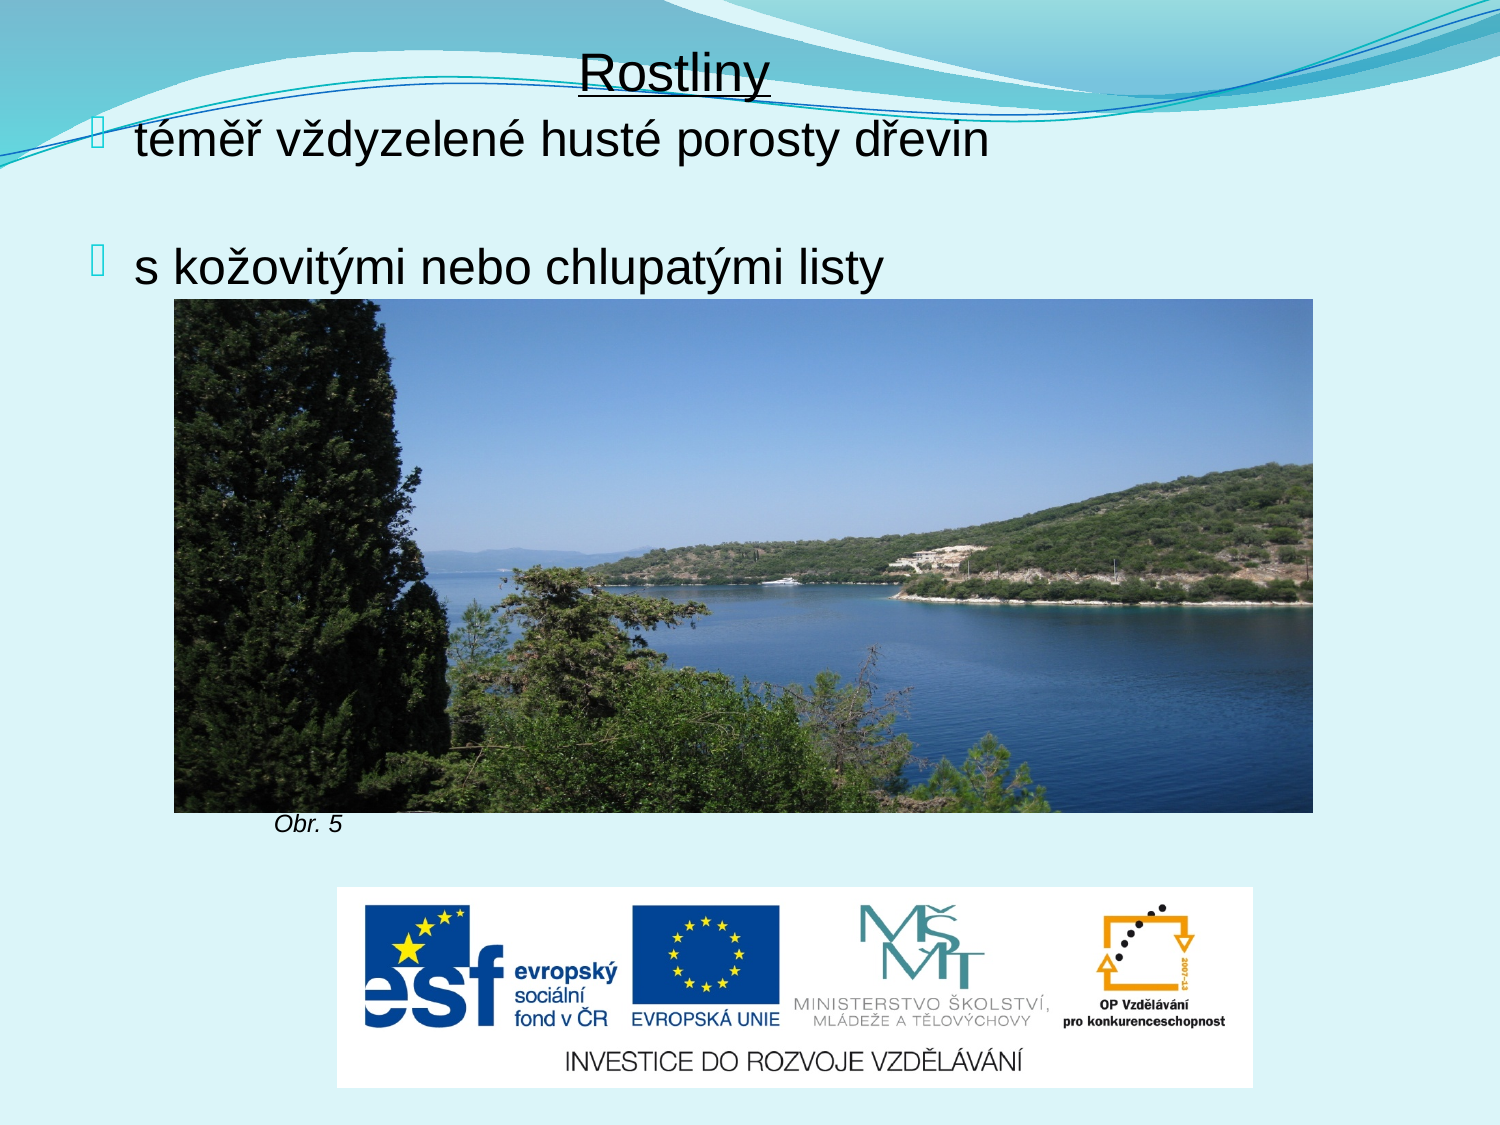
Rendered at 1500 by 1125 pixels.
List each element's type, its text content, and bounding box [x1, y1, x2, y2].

picture [337, 887, 1253, 1088]
list Rostliny téměř vždyzelené husté porosty dřevin s kožovitými nebo chlupatými listy [75, 37, 1275, 800]
picture [174, 299, 1313, 813]
text_box Obr. 5 [37, 800, 788, 845]
